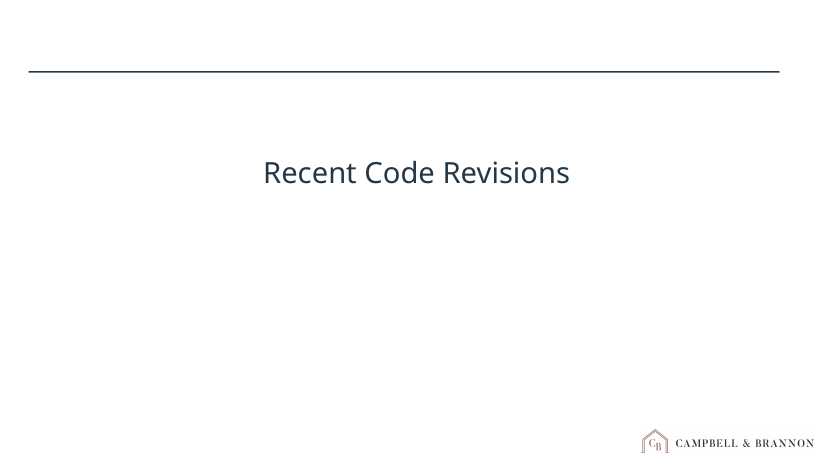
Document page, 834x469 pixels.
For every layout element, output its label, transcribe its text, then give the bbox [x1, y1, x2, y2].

picture [641, 429, 815, 453]
text_box Recent Code Revisions [216, 159, 617, 190]
